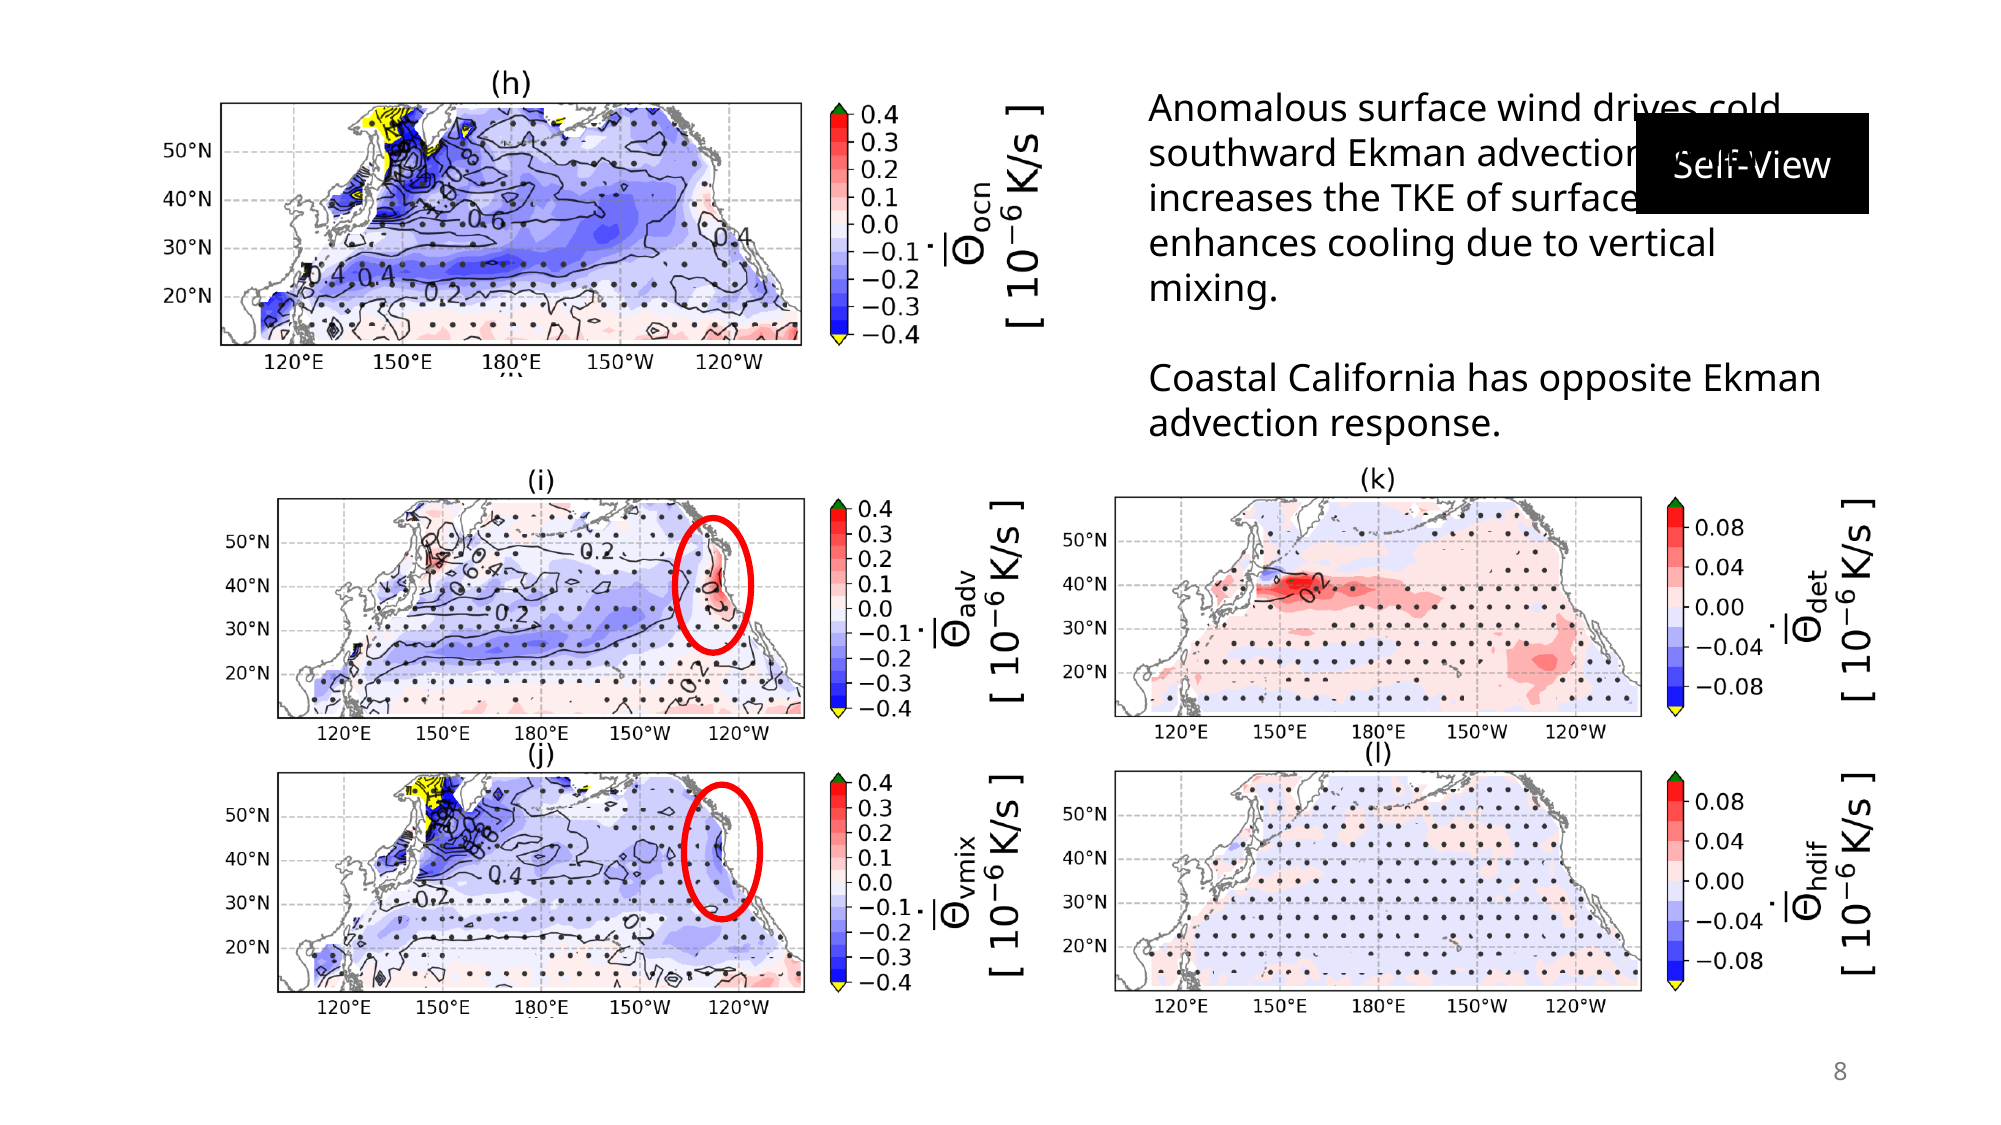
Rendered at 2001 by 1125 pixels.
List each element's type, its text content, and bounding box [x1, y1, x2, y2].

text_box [180, 467, 1883, 1049]
slide_number 8 [1412, 1049, 1863, 1103]
picture [112, 41, 1068, 378]
text_box Anomalous surface wind drives cold southward Ekman advection. Wind increases the TKE of surface ocean and enhances cooling due to vertical mixing. Coastal California has opposite Ekman advection response. [1133, 76, 1862, 452]
